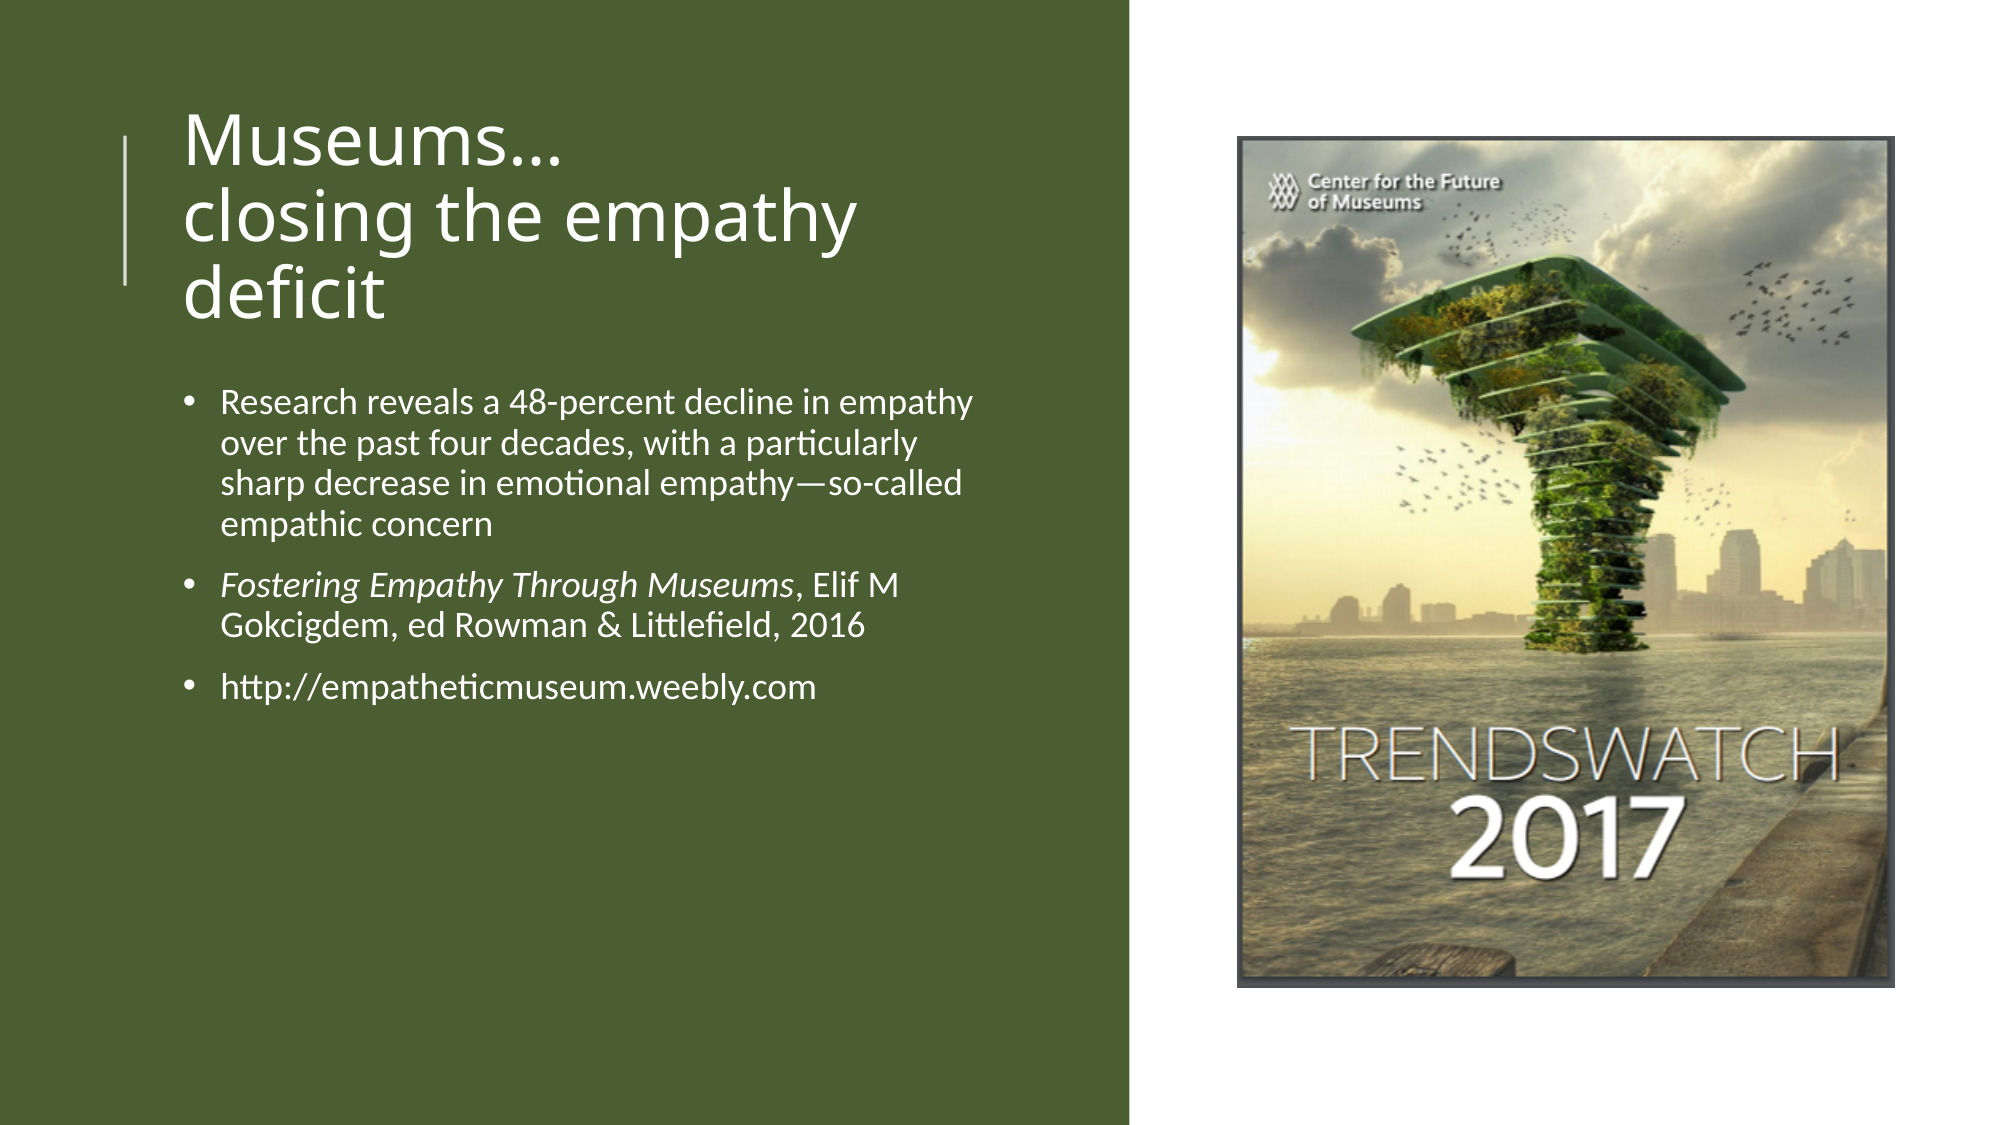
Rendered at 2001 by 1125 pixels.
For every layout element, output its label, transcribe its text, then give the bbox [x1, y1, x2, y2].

picture [1237, 136, 1895, 988]
text_box [0, 0, 1130, 1125]
list Research reveals a 48-percent decline in empathy over the past four decades, with a particularly sharp decrease in emotional empathy—so-called empathic concern Fostering Empathy Through Museums, Elif M Gokcigdem, ed Rowman & Littlefield, 2016 http://empatheticmuseum.weebly.com [168, 375, 1002, 1020]
title Museums… closing the empathy deficit [168, 96, 999, 342]
